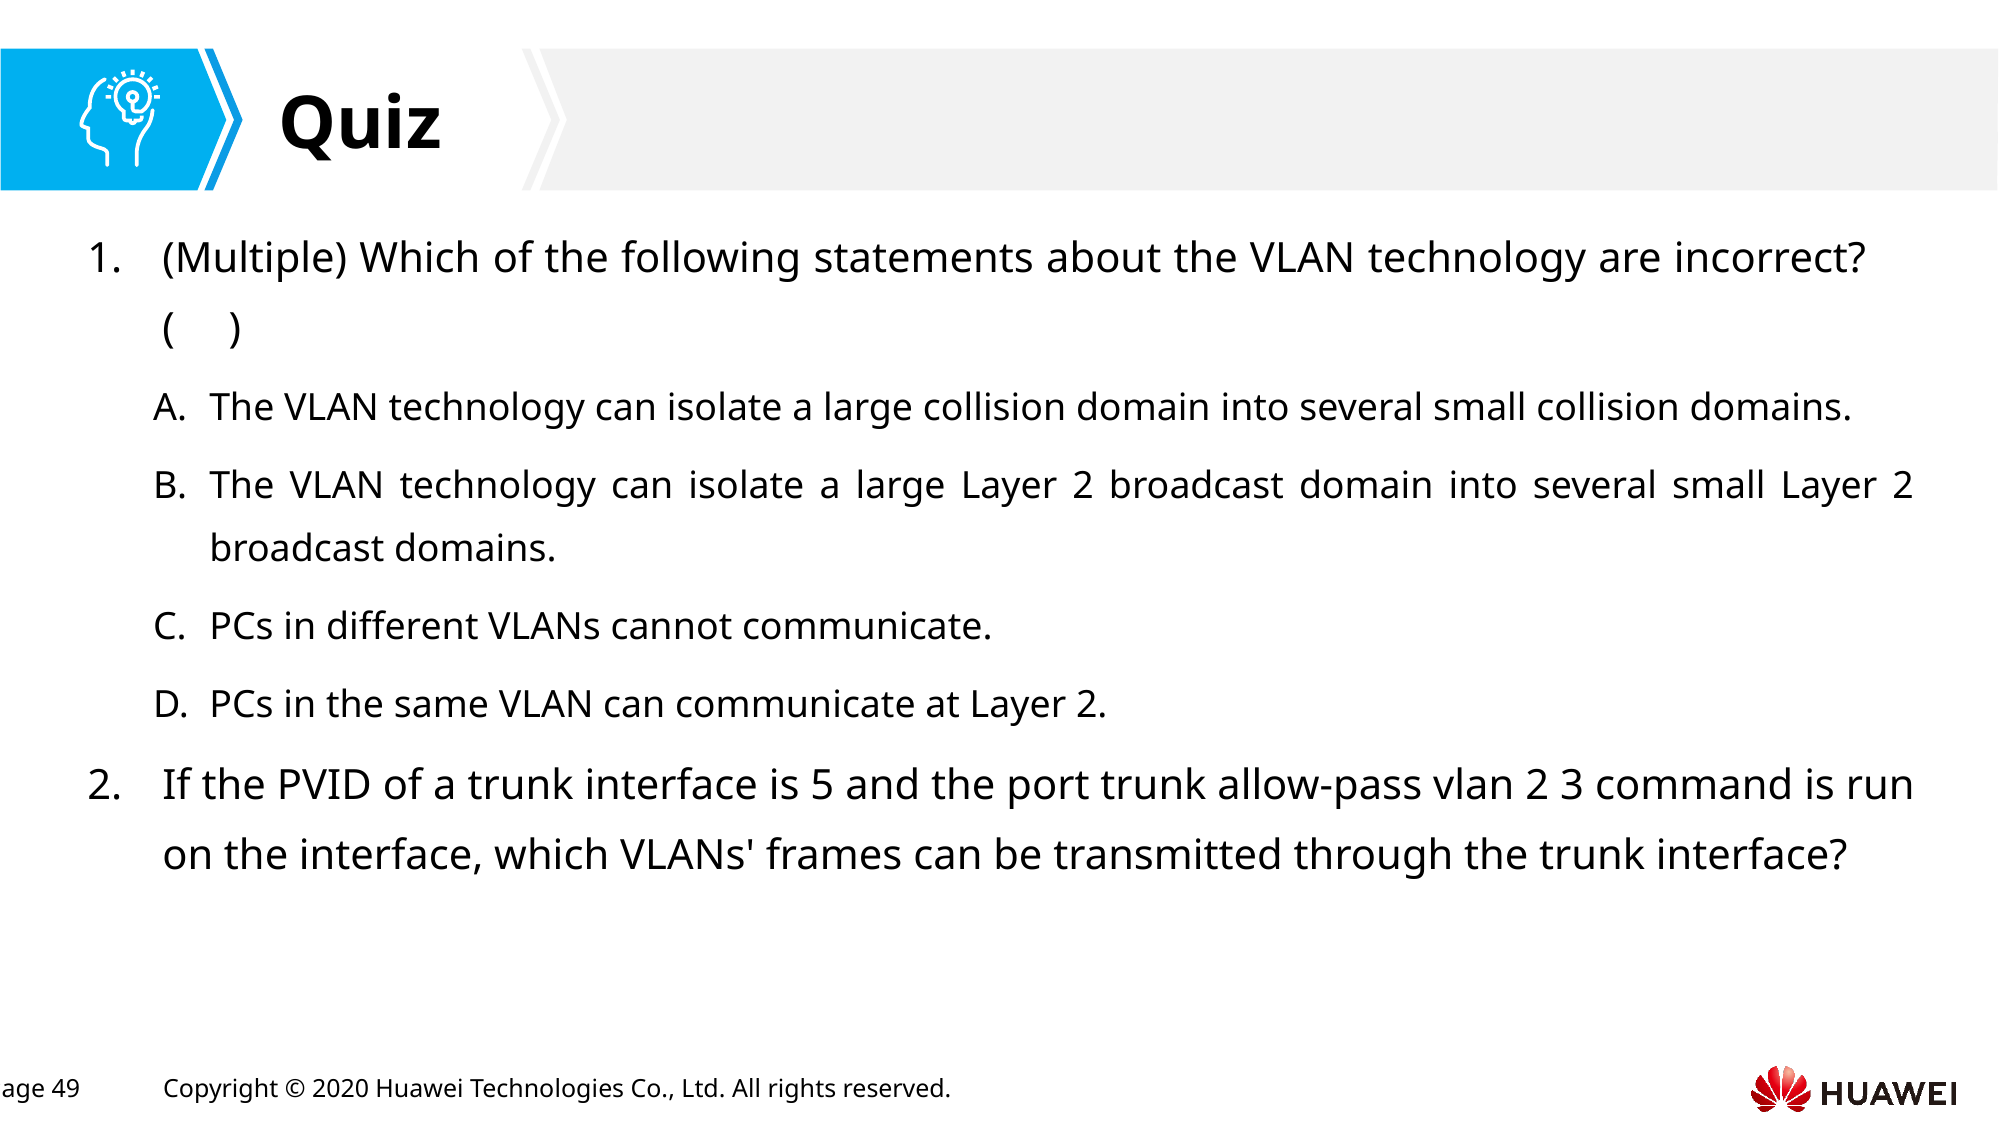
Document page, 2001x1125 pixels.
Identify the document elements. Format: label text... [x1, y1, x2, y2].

picture [1751, 1066, 1956, 1112]
list (Multiple) Which of the following statements about the VLAN technology are incorrect? ( ) The VLAN technology can isolate a large collision domain into several small collision domains. The VLAN technology can isolate a large Layer 2 broadcast domain into several small Layer 2 broadcast domains. PCs in different VLANs cannot communicate. PCs in the same VLAN can communicate at Layer 2. If the PVID of a trunk interface is 5 and the port trunk allow-pass vlan 2 3 command is run on the interface, which VLANs' frames can be transmitted through the trunk interface? [73, 203, 1930, 972]
